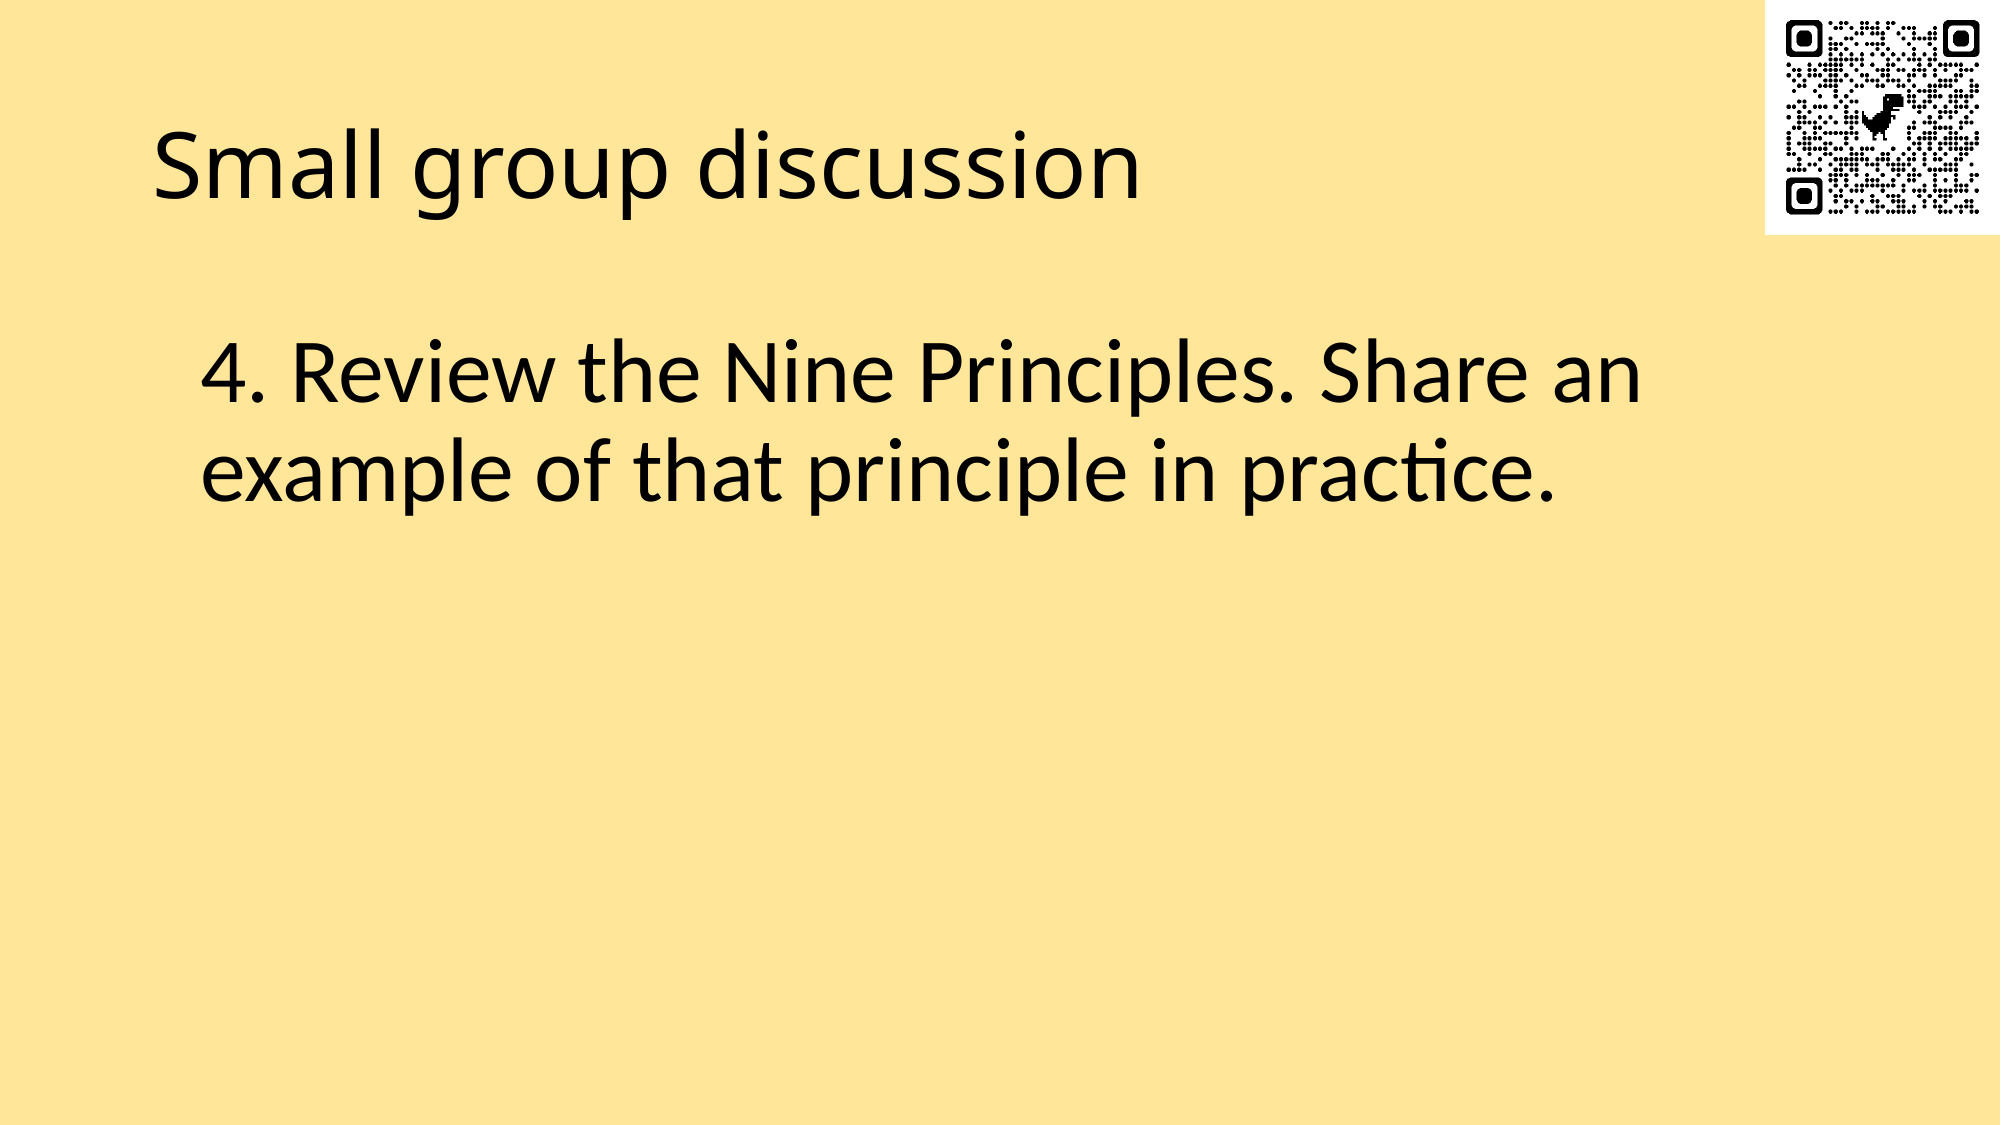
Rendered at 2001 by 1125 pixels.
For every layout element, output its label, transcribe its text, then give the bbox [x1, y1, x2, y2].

list 4. Review the Nine Principles. Share an example of that principle in practice. [185, 316, 1863, 603]
picture [1765, 0, 2000, 235]
title Small group discussion [137, 59, 1863, 278]
